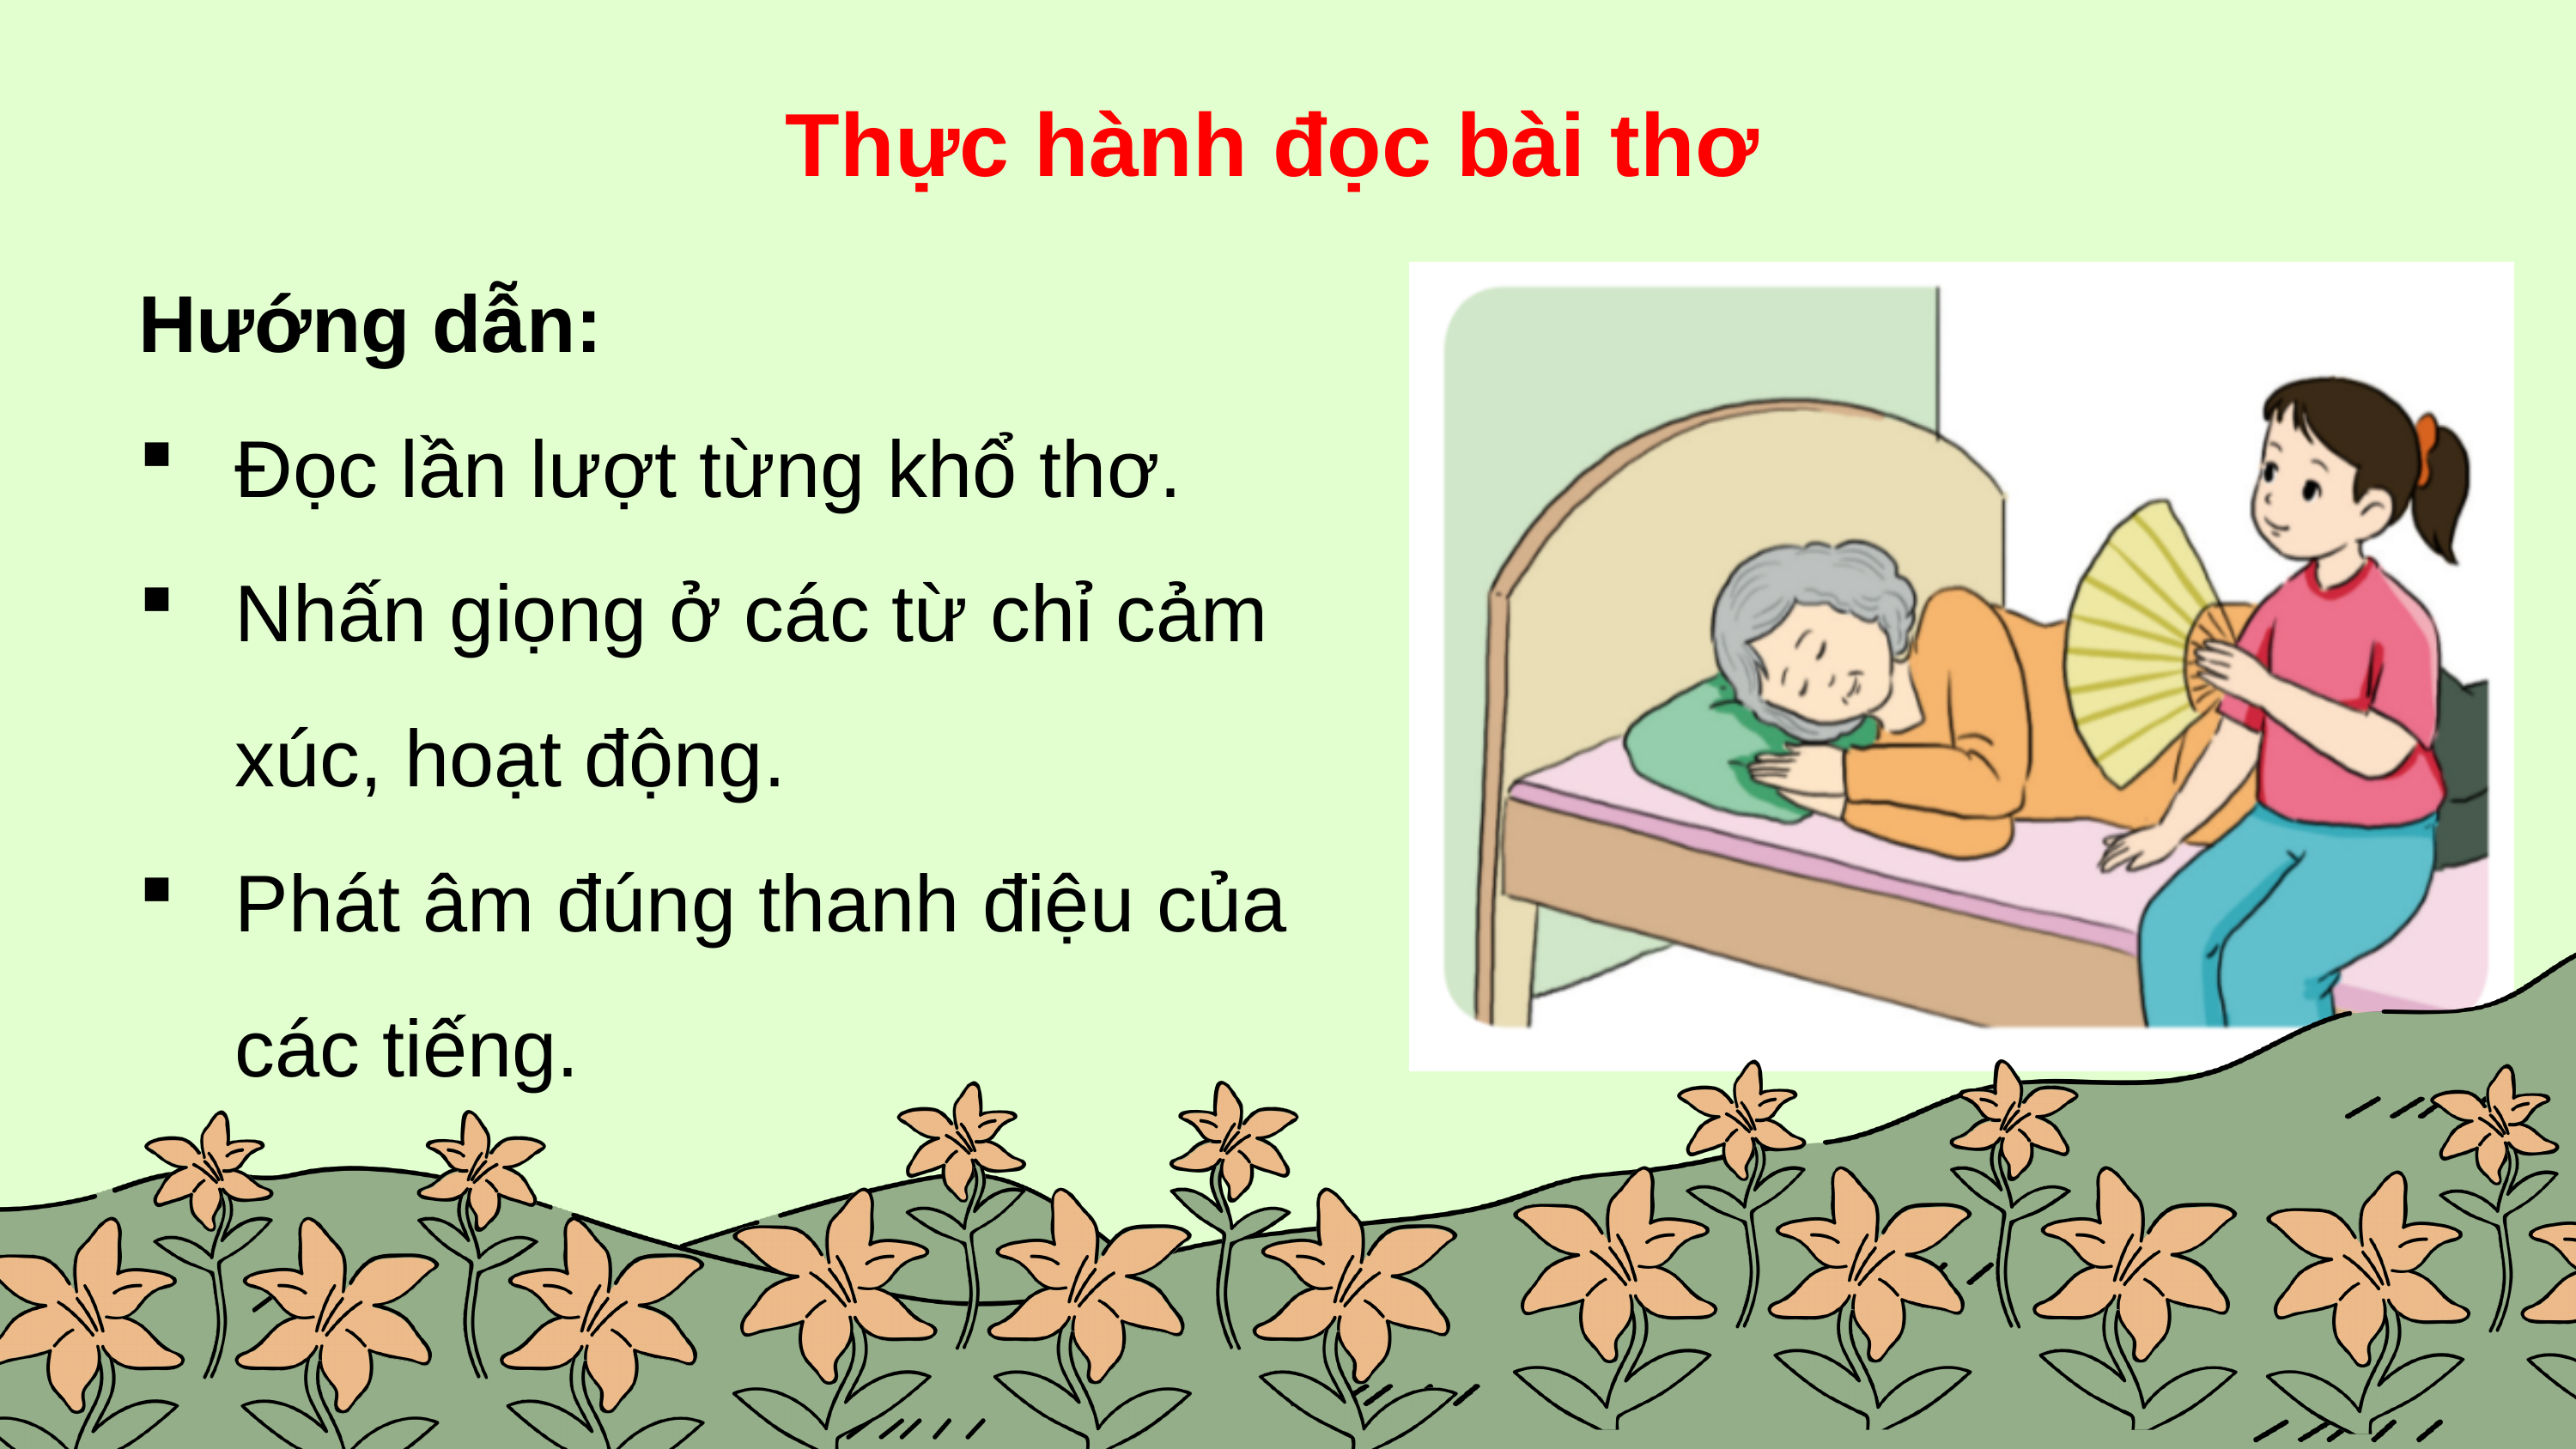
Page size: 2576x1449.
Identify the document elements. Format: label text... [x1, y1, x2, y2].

text_box Thực hành đọc bài thơ [772, 80, 1922, 201]
text_box Hướng dẫn: Đọc lần lượt từng khổ thơ. Nhấn giọng ở các từ chỉ cảm xúc, hoạt động. Phát âm đúng thanh điệu của các tiếng. [125, 217, 1383, 1100]
picture [0, 262, 2576, 1449]
